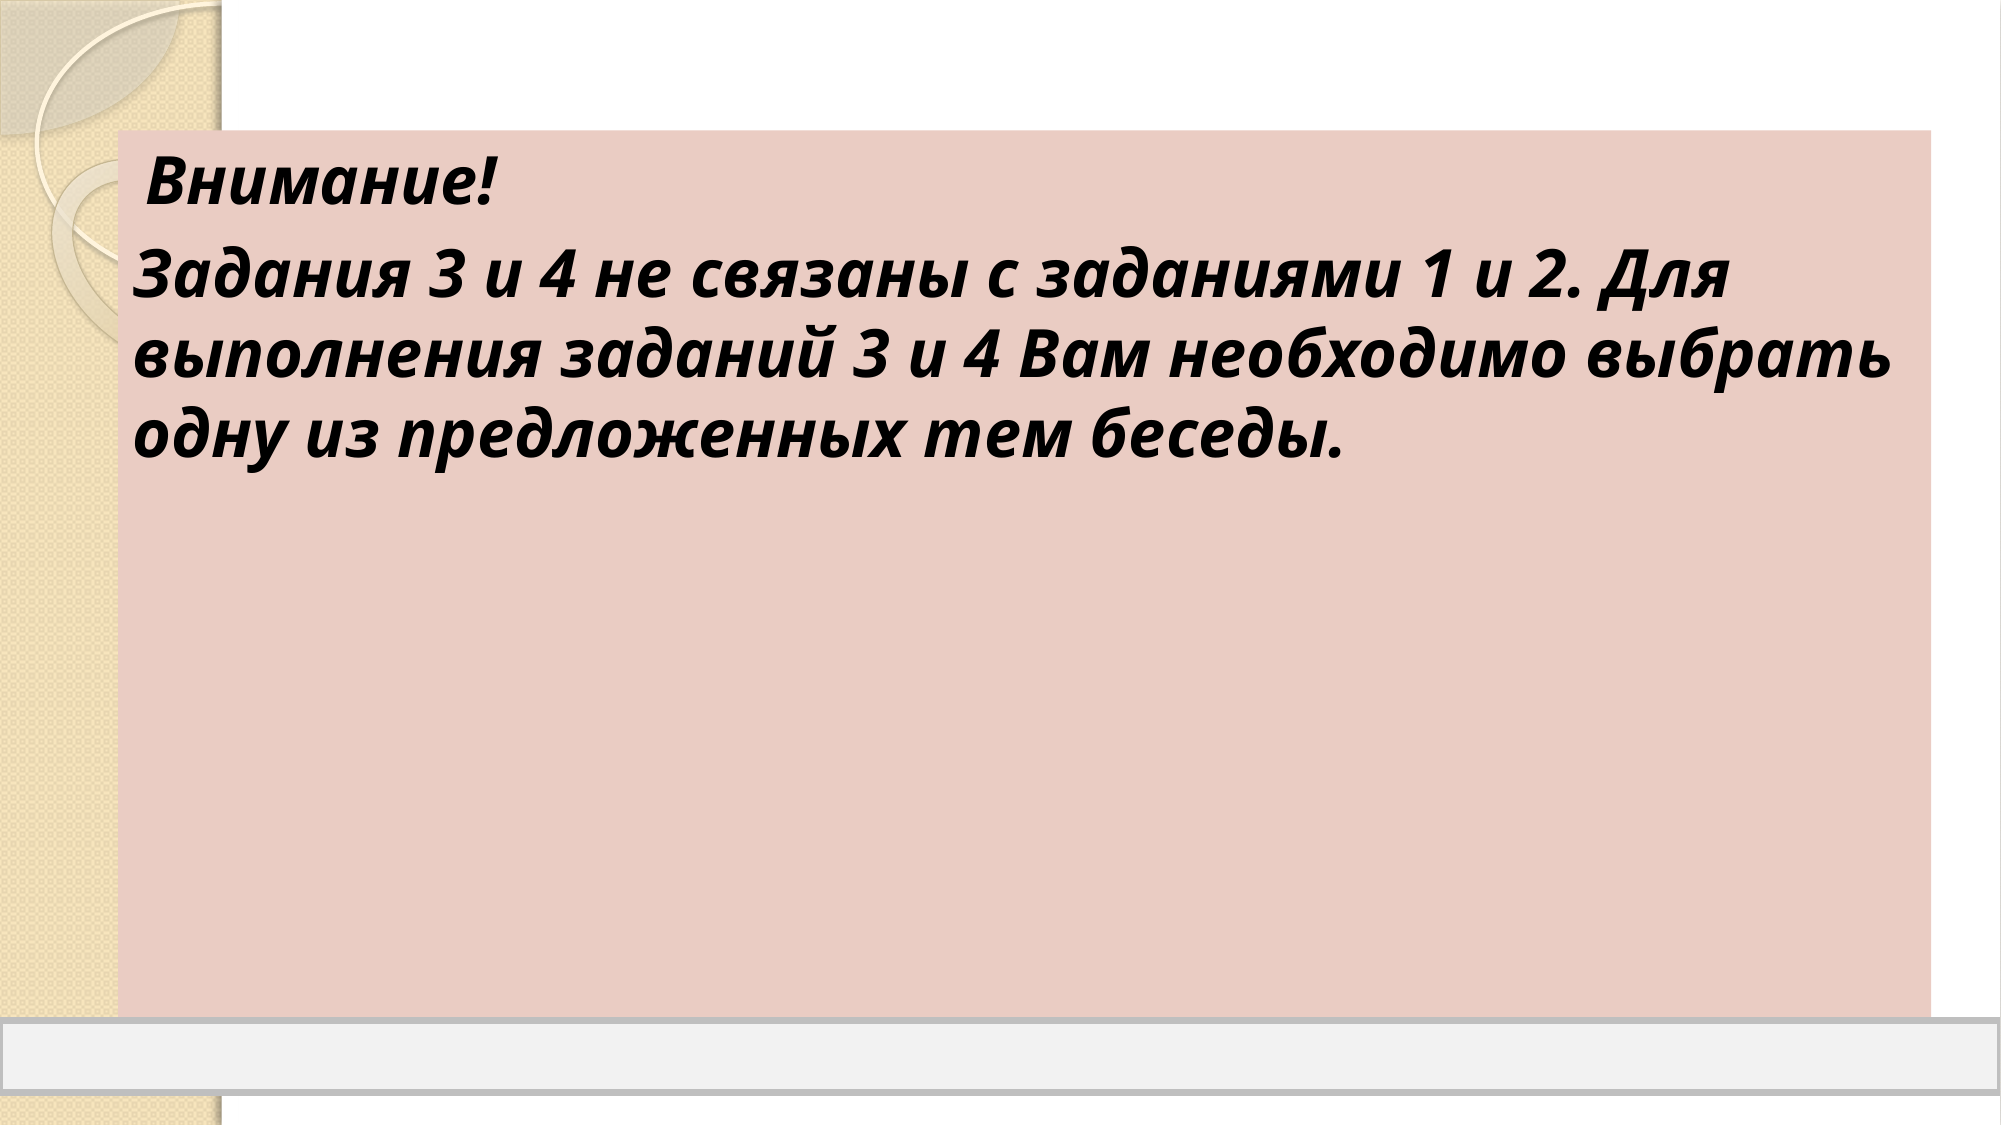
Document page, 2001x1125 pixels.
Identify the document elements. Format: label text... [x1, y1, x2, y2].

text_box [0, 1018, 2000, 1095]
list Внимание! Задания 3 и 4 не связаны с заданиями 1 и 2. Для выполнения заданий 3 и 4 Вам необходимо выбрать одну из предложенных тем беседы. [118, 130, 1932, 1018]
